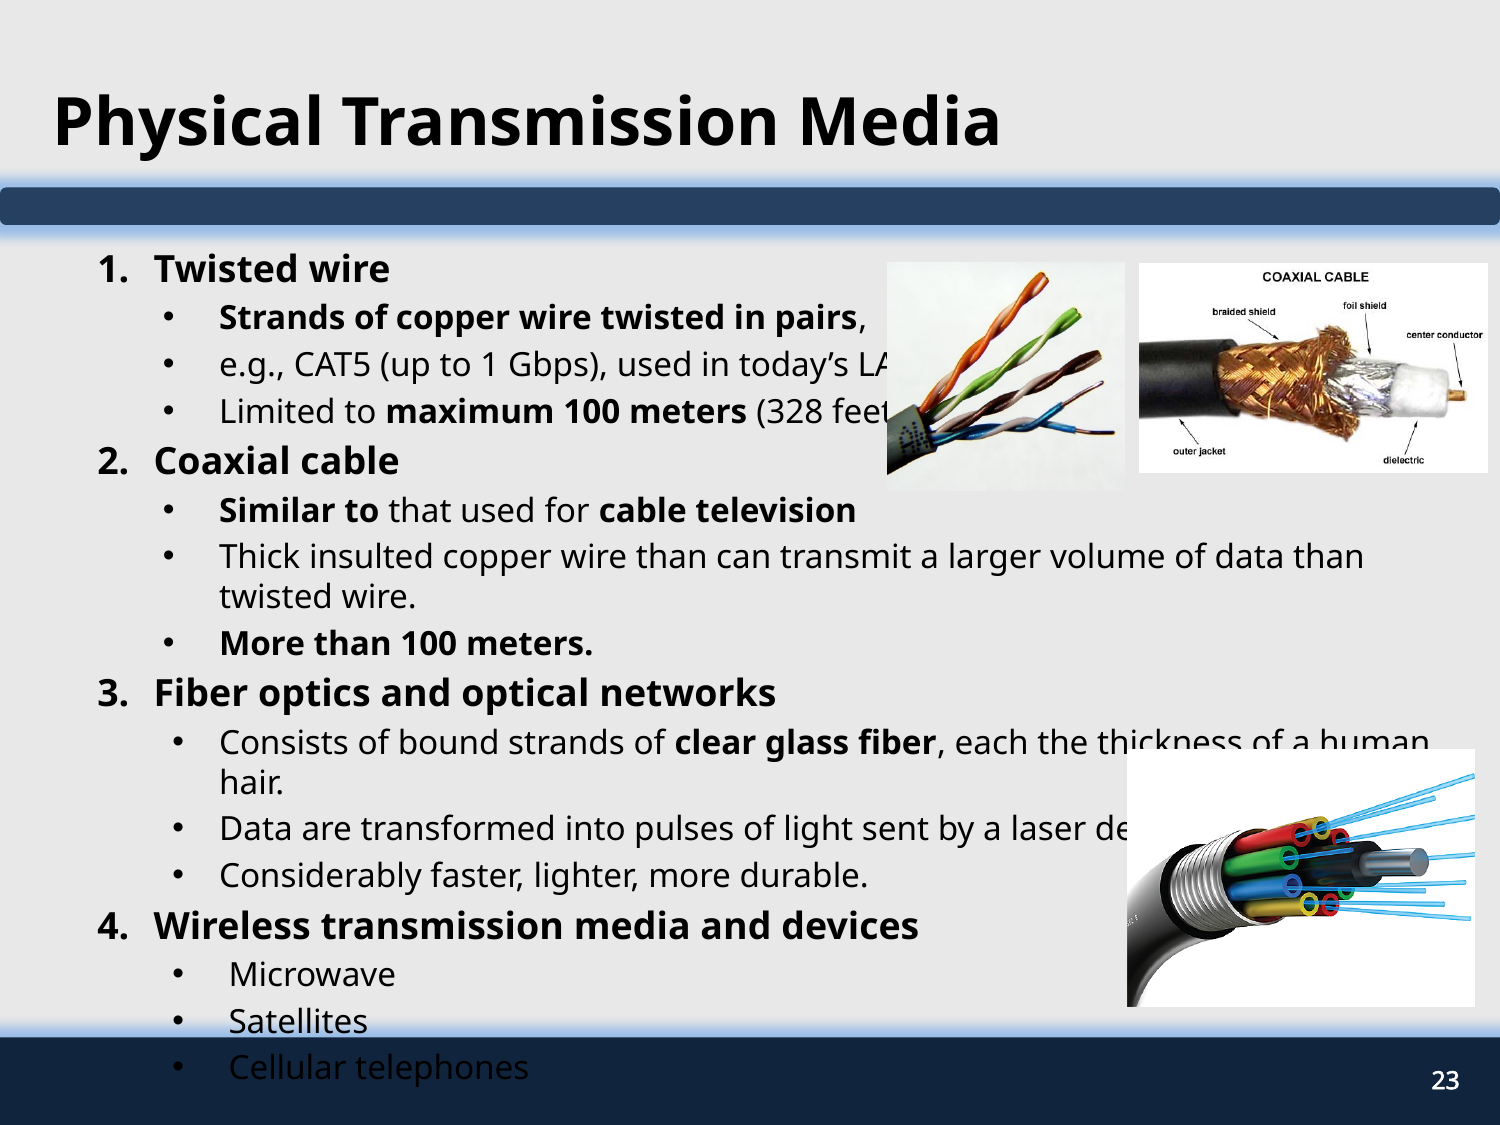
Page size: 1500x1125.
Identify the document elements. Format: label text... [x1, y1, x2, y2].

slide_number 23 [1412, 1050, 1475, 1113]
picture [1138, 263, 1488, 473]
picture [1127, 749, 1476, 1007]
list Twisted wire Strands of copper wire twisted in pairs, e.g., CAT5 (up to 1 Gbps), used in today’s LANs Limited to maximum 100 meters (328 feet) Coaxial cable Similar to that used for cable television Thick insulted copper wire than can transmit a larger volume of data than twisted wire. More than 100 meters. Fiber optics and optical networks Consists of bound strands of clear glass fiber, each the thickness of a human hair. Data are transformed into pulses of light sent by a laser device. Considerably faster, lighter, more durable. Wireless transmission media and devices Microwave Satellites Cellular telephones [37, 237, 1475, 1038]
picture [886, 262, 1126, 491]
title Physical Transmission Media [37, 62, 1338, 176]
